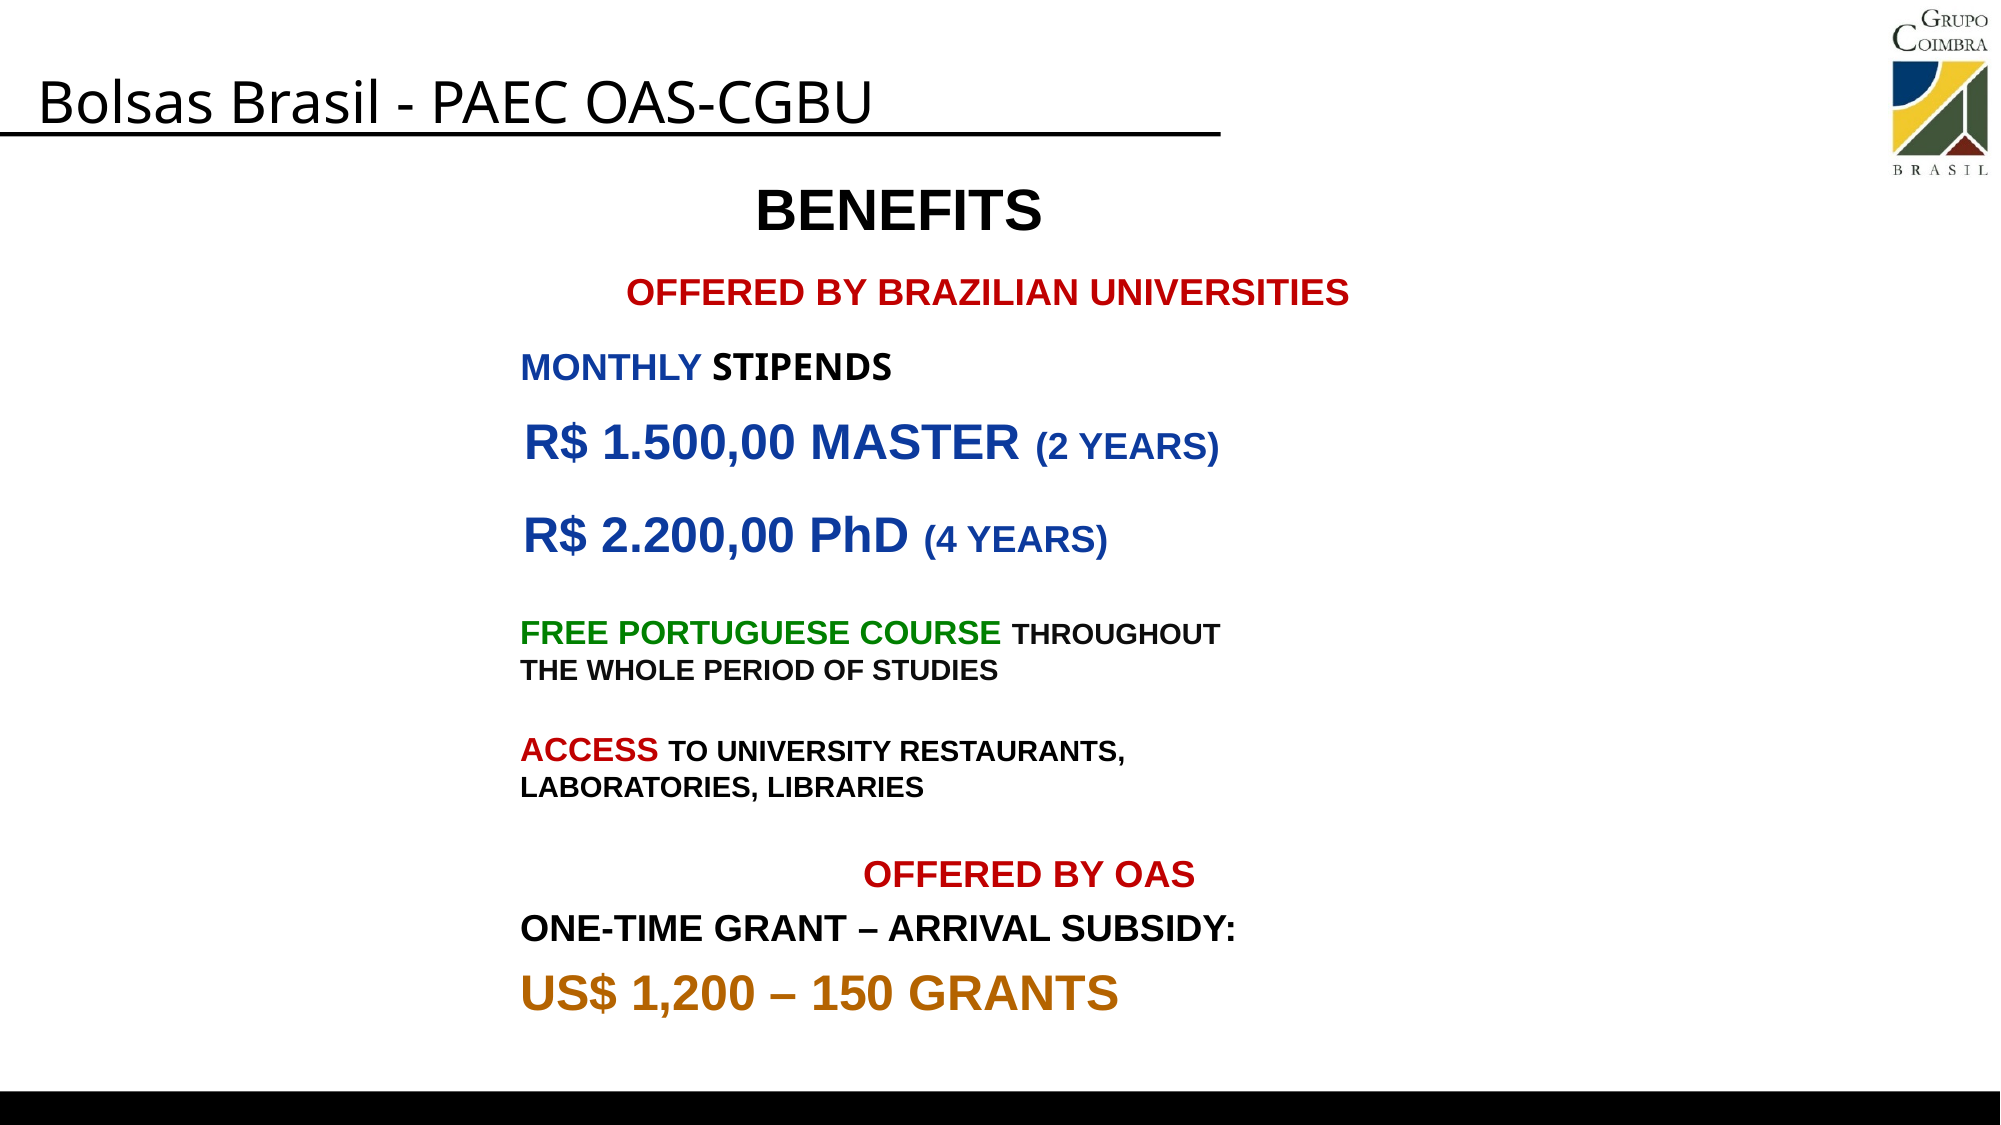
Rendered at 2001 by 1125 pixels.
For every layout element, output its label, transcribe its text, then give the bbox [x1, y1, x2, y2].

text_box ACCESS TO UNIVERSITY RESTAURANTS, LABORATORIES, LIBRARIES [505, 721, 1282, 811]
title [0, 22, 1723, 138]
text_box FREE PORTUGUESE COURSE THROUGHOUT THE WHOLE PERIOD OF STUDIES [505, 604, 1282, 694]
text_box BENEFITS [700, 164, 1098, 250]
text_box US$ 1,200 – 150 GRANTS [505, 952, 1230, 1028]
text_box R$ 1.500,00 MASTER (2 YEARS) [509, 401, 1246, 477]
text_box Bolsas Brasil - PAEC OAS-CGBU [22, 47, 1748, 163]
text_box OFFERED BY BRAZILIAN UNIVERSITIES [611, 260, 1366, 321]
text_box MONTHLY STIPENDS [505, 335, 1250, 396]
text_box OFFERED BY OAS [848, 843, 1211, 903]
picture [1888, 6, 1992, 178]
text_box R$ 2.200,00 PhD (4 YEARS) [508, 494, 1134, 570]
text_box ONE-TIME GRANT – ARRIVAL SUBSIDY: [505, 896, 1282, 957]
